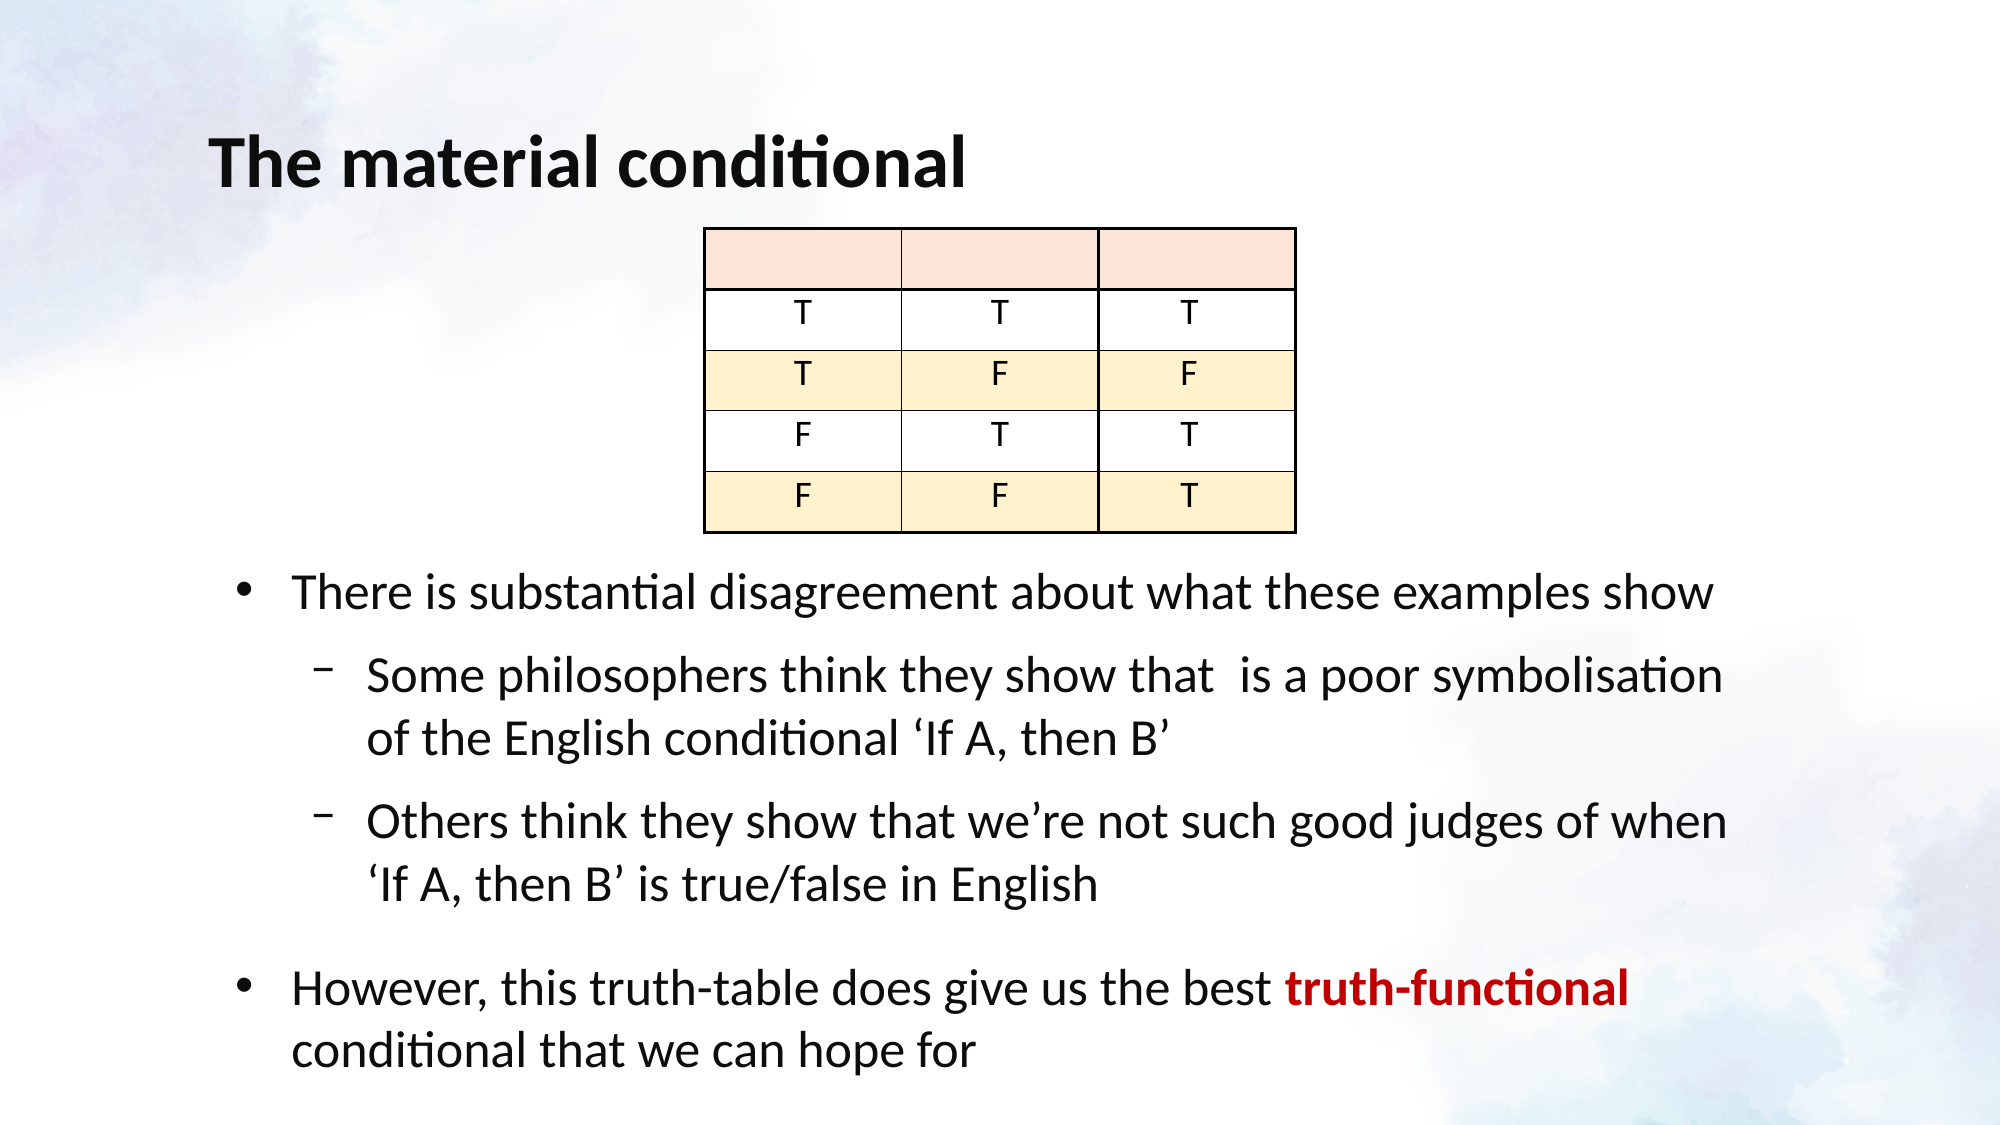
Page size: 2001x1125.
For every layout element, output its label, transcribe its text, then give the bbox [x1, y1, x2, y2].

text_box The material conditional [867, 104, 1753, 210]
picture [0, 0, 867, 474]
picture [1332, 562, 2000, 1125]
